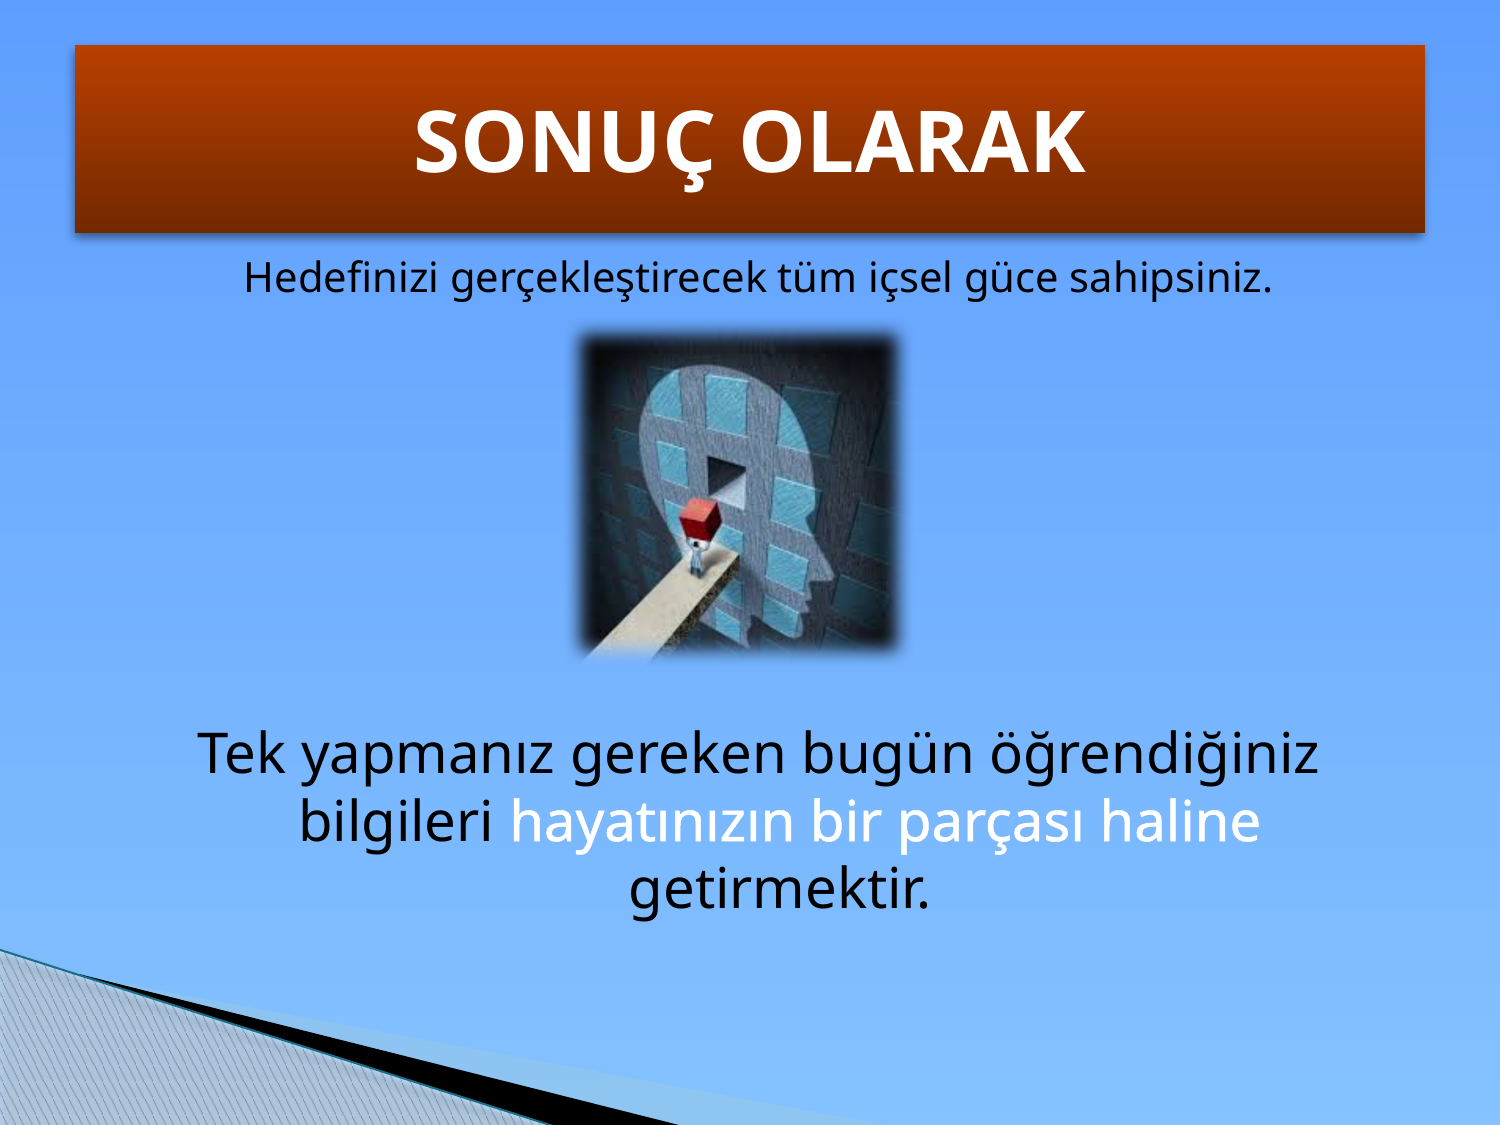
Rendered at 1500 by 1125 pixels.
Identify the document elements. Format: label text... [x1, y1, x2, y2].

title SONUÇ OLARAK [75, 45, 1425, 233]
picture [562, 316, 915, 669]
list Hedefinizi gerçekleştirecek tüm içsel güce sahipsiniz. Tek yapmanız gereken bugün öğrendiğiniz bilgileri hayatınızın bir parçası haline getirmektir. [75, 244, 1425, 986]
